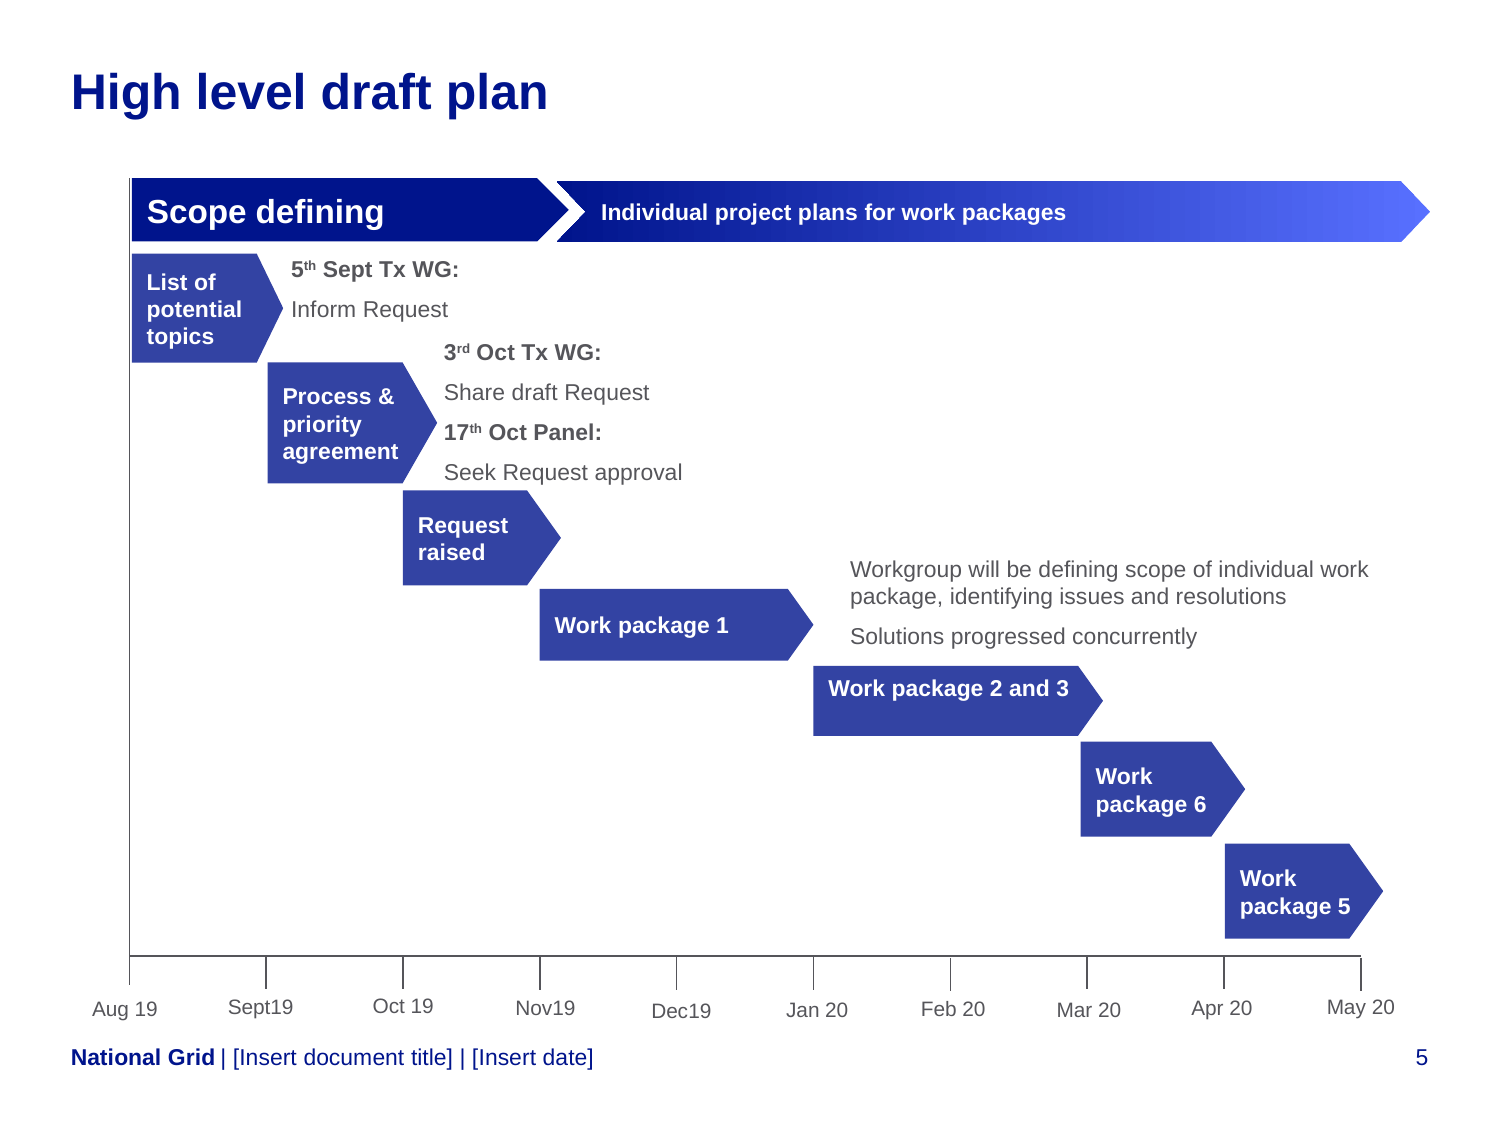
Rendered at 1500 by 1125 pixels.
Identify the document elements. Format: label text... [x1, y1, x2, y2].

text_box Jan 20 [782, 996, 852, 1022]
text_box Work package 2 and 3 [813, 665, 1104, 736]
text_box Dec19 [646, 997, 716, 1023]
text_box Individual project plans for work packages [556, 181, 1431, 243]
text_box Apr 20 [1190, 994, 1260, 1020]
text_box List of potential topics [134, 253, 284, 363]
text_box Nov19 [510, 994, 580, 1020]
text_box Process & priority agreement [267, 362, 438, 484]
text_box 5th Sept Tx WG: Inform Request [291, 254, 563, 323]
text_box Sept19 [226, 993, 296, 1019]
text_box Work package 1 [539, 588, 814, 661]
text_box [164, 204, 1336, 954]
text_box Work package 6 [1080, 741, 1246, 837]
text_box Feb 20 [918, 995, 988, 1021]
text_box Work package 5 [1224, 843, 1384, 939]
text_box Scope defining [131, 178, 569, 242]
text_box 3rd Oct Tx WG: Share draft Request 17th Oct Panel: Seek Request approval [444, 337, 716, 486]
footer | [Insert document title] | [Insert date] [220, 1042, 1295, 1070]
text_box Oct 19 [362, 993, 444, 1019]
text_box May 20 [1326, 994, 1396, 1020]
text_box Workgroup will be defining scope of individual work package, identifying issues and resolutions Solutions progressed concurrently [850, 554, 1406, 690]
text_box Request raised [402, 490, 561, 586]
title High level draft plan [70, 59, 1430, 120]
text_box Aug 19 [90, 995, 160, 1021]
text_box Mar 20 [1054, 996, 1124, 1022]
